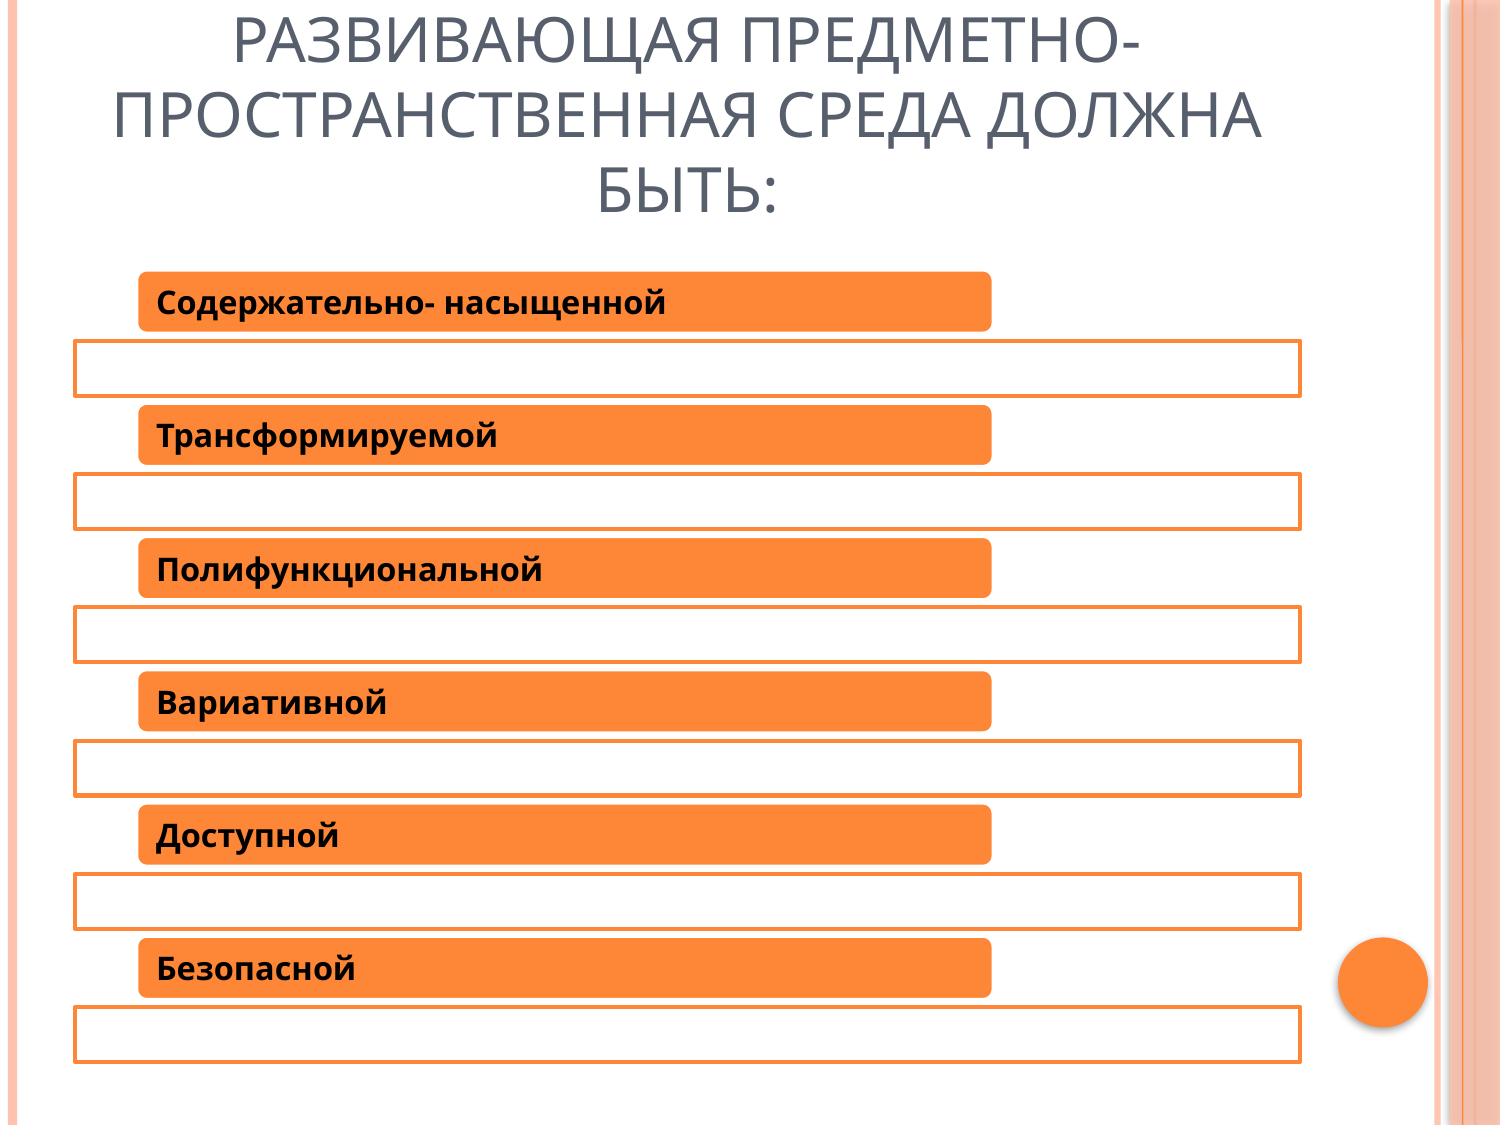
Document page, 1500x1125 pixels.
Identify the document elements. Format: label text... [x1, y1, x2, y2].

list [74, 261, 1301, 1063]
title Развивающая предметно- пространственная среда должна быть: [75, 45, 1300, 233]
